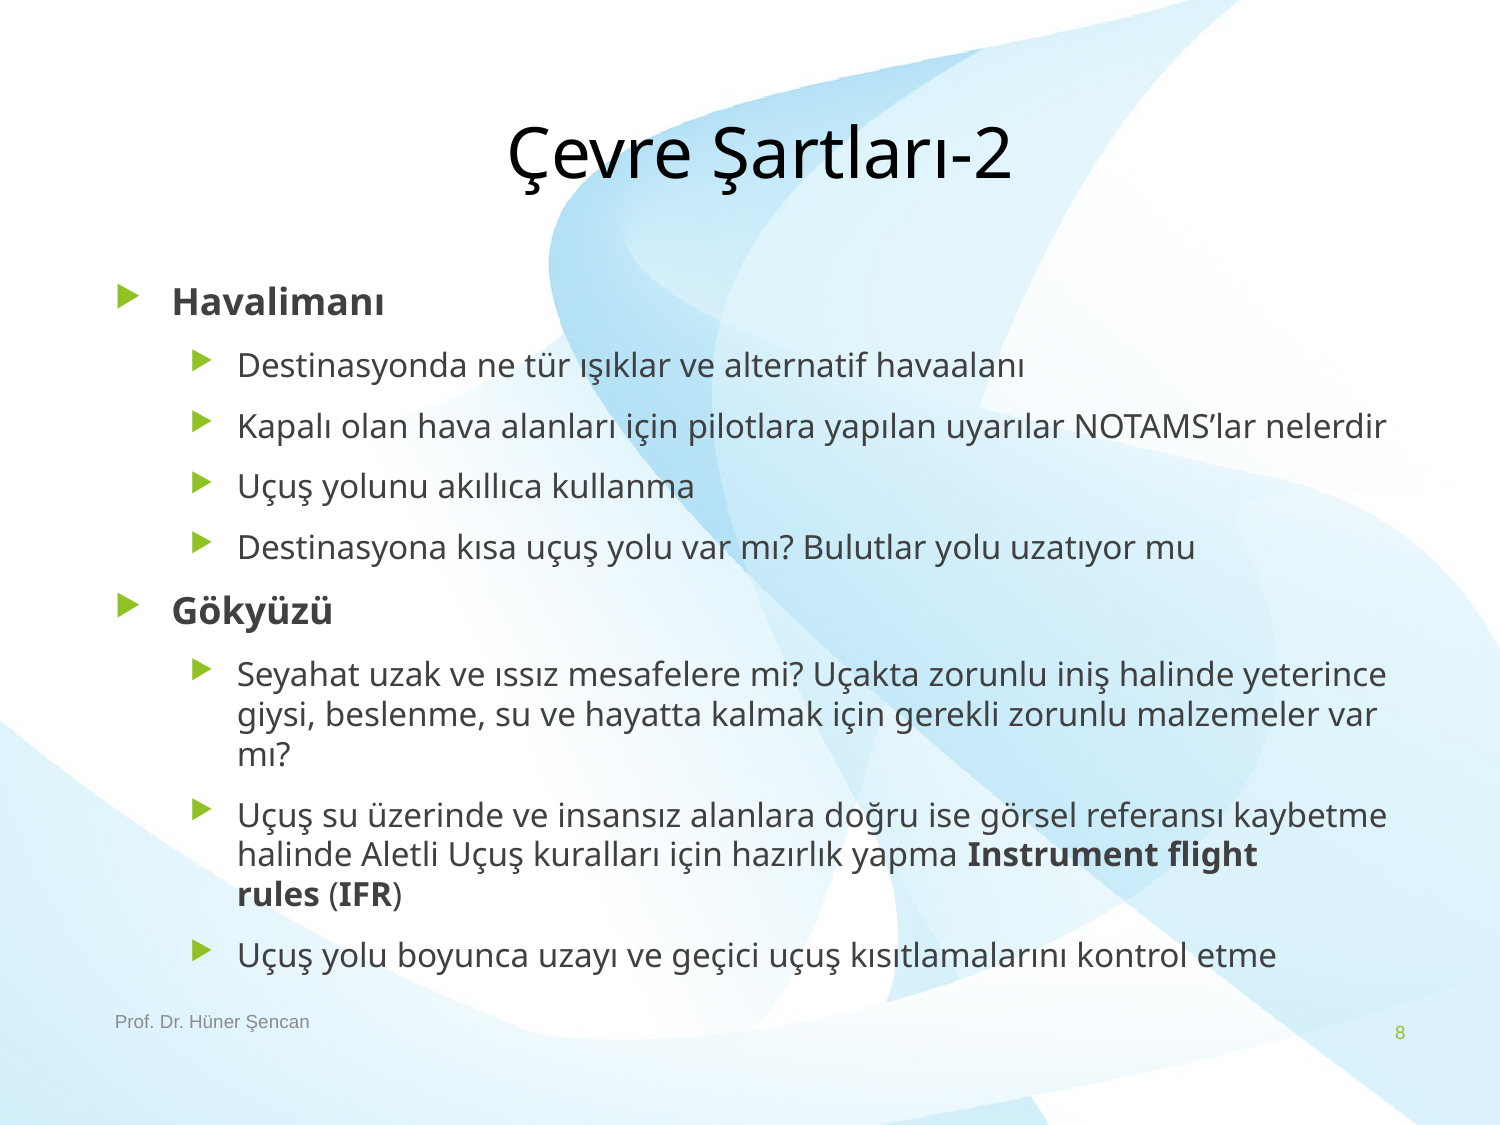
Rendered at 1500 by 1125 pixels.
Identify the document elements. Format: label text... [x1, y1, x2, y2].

list Havalimanı Destinasyonda ne tür ışıklar ve alternatif havaalanı Kapalı olan hava alanları için pilotlara yapılan uyarılar NOTAMS’lar nelerdir Uçuş yolunu akıllıca kullanma Destinasyona kısa uçuş yolu var mı? Bulutlar yolu uzatıyor mu Gökyüzü Seyahat uzak ve ıssız mesafelere mi? Uçakta zorunlu iniş halinde yeterince giysi, beslenme, su ve hayatta kalmak için gerekli zorunlu malzemeler var mı? Uçuş su üzerinde ve insansız alanlara doğru ise görsel referansı kaybetme halinde Aletli Uçuş kuralları için hazırlık yapma Instrument flight rules (IFR) Uçuş yolu boyunca uzayı ve geçici uçuş kısıtlamalarını kontrol etme [99, 270, 1421, 991]
title Çevre Şartları-2 [99, 99, 1421, 248]
footer Prof. Dr. Hüner Şencan [99, 991, 859, 1051]
slide_number 8 [1336, 1002, 1421, 1062]
